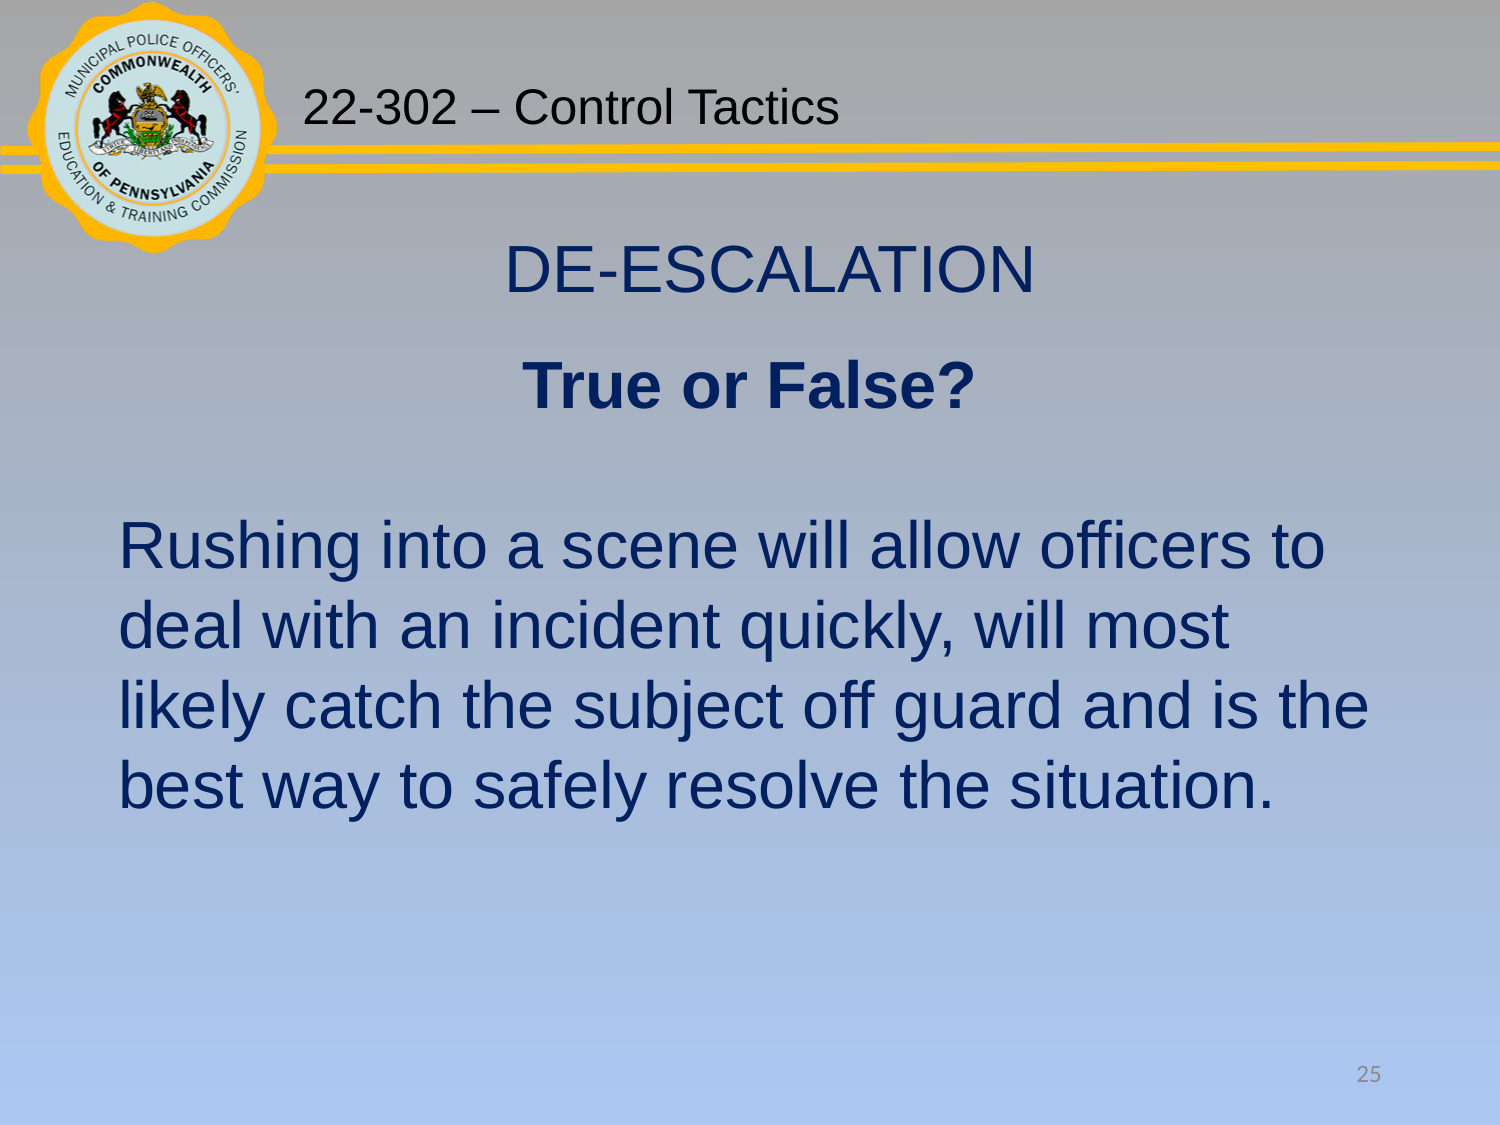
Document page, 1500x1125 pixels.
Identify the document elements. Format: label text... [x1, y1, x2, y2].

text_box DE-ESCALATION [123, 218, 1418, 314]
text_box [82, 189, 1377, 305]
slide_number 25 [1059, 1042, 1397, 1103]
picture [0, 0, 1500, 258]
list True or False? Rushing into a scene will allow officers to deal with an incident quickly, will most likely catch the subject off guard and is the best way to safely resolve the situation. [103, 334, 1397, 1014]
